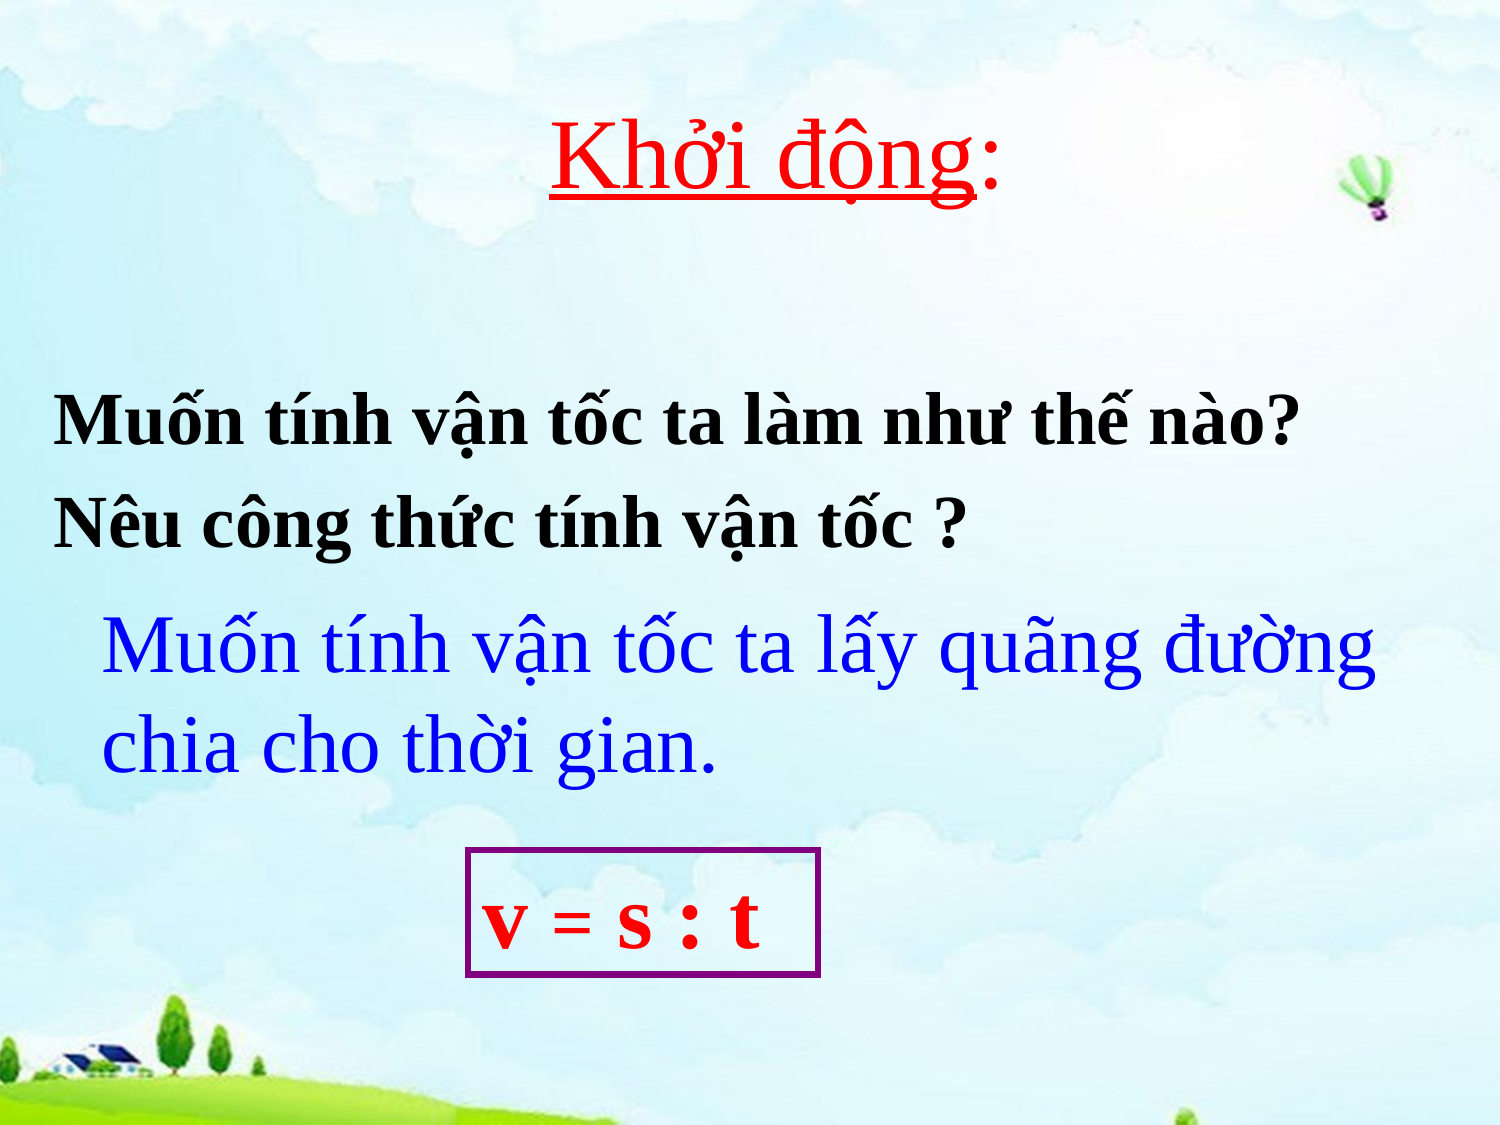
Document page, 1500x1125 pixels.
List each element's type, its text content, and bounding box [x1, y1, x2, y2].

text_box Khởi động: [534, 81, 1101, 216]
text_box Muốn tính vận tốc ta làm như thế nào? Nêu công thức tính vận tốc ? [39, 362, 1402, 570]
text_box Muốn tính vận tốc ta lấy quãng đường chia cho thời gian. [87, 581, 1470, 797]
picture [0, 0, 1500, 1125]
text_box v = s : t [467, 849, 818, 975]
